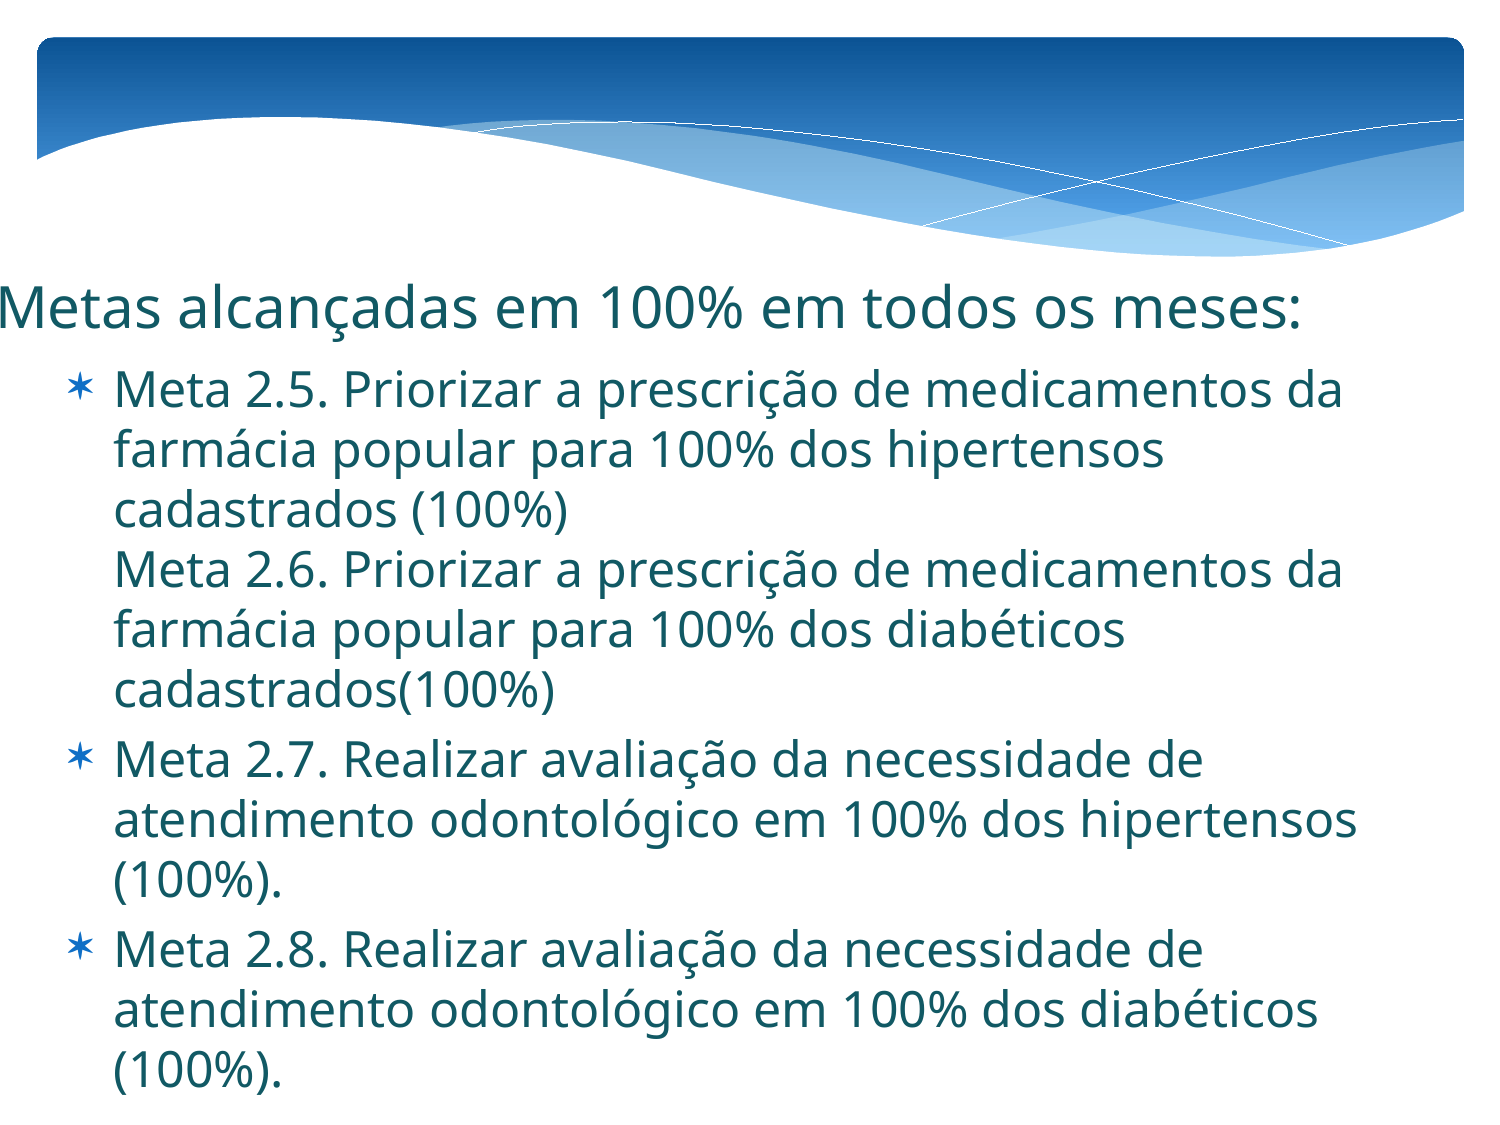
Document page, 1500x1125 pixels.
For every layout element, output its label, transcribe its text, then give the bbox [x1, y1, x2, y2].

text_box Metas alcançadas em 100% em todos os meses: [0, 262, 1319, 348]
list Meta 2.5. Priorizar a prescrição de medicamentos da farmácia popular para 100% dos hipertensos cadastrados (100%) Meta 2.6. Priorizar a prescrição de medicamentos da farmácia popular para 100% dos diabéticos cadastrados(100%) Meta 2.7. Realizar avaliação da necessidade de atendimento odontológico em 100% dos hipertensos (100%). Meta 2.8. Realizar avaliação da necessidade de atendimento odontológico em 100% dos diabéticos (100%). [53, 349, 1459, 916]
